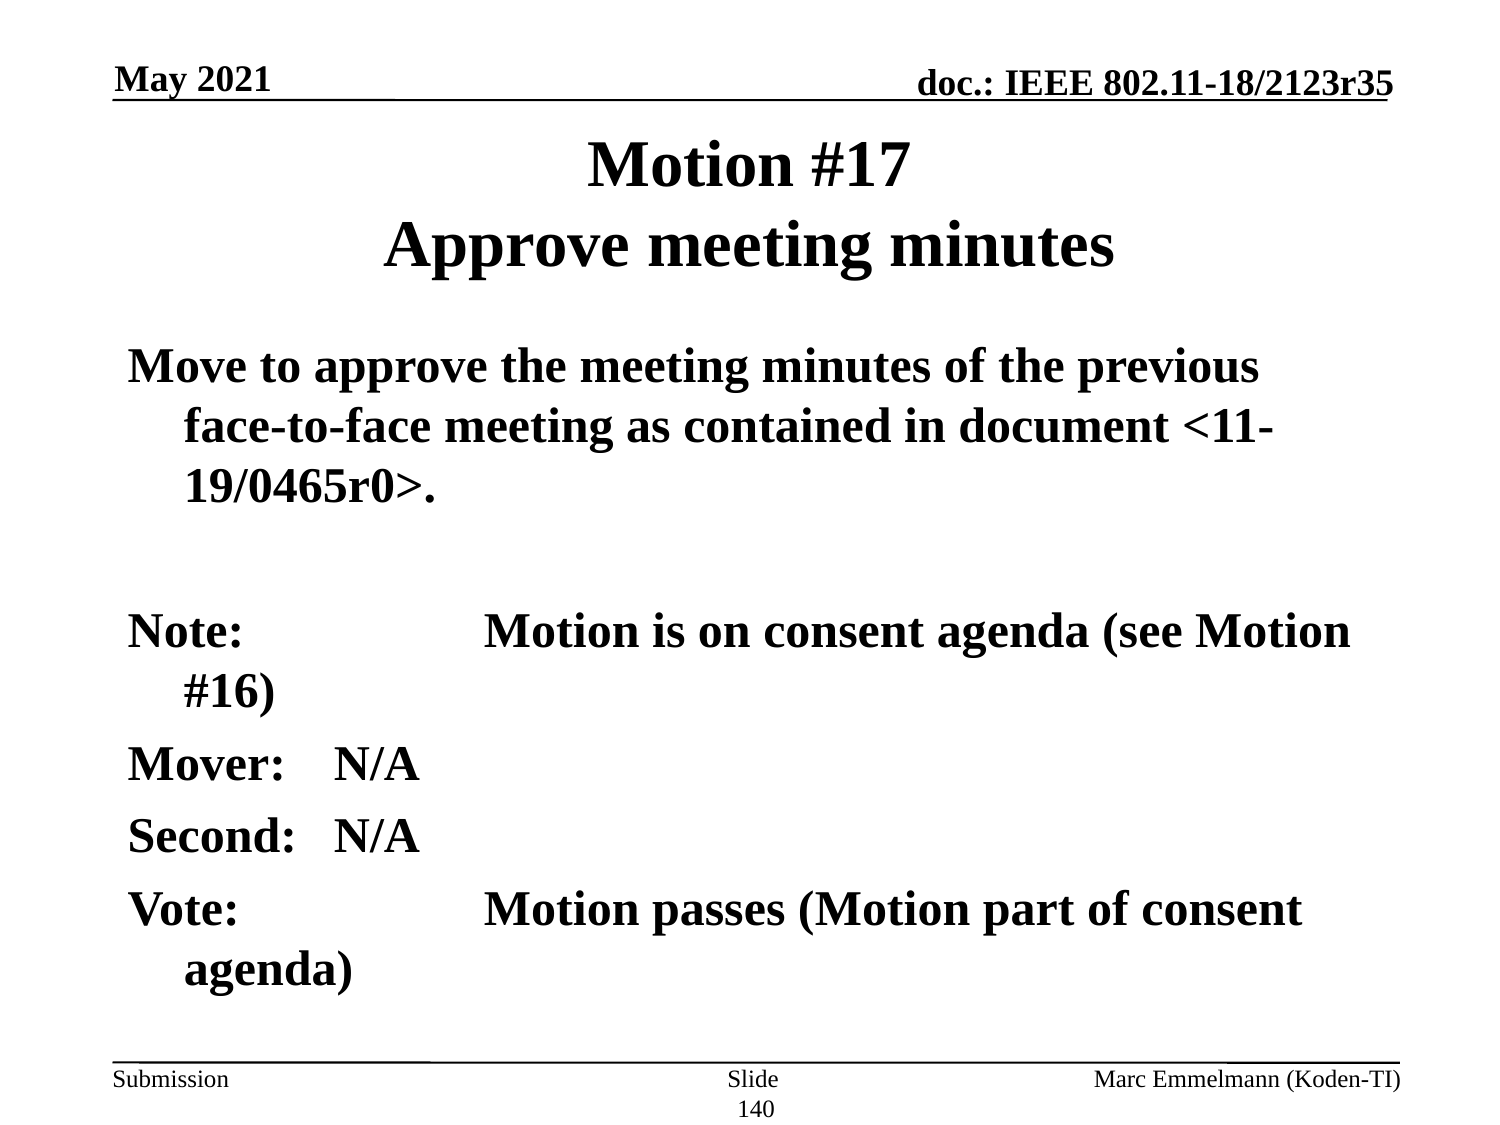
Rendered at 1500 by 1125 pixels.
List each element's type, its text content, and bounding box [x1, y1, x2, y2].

footer Marc Emmelmann (Koden-TI) [878, 1061, 1402, 1093]
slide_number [114, 54, 423, 100]
slide_number Slide 140 [712, 1061, 800, 1123]
title Motion #17 Approve meeting minutes [112, 112, 1388, 288]
list Move to approve the meeting minutes of the previous face-to-face meeting as contained in document <11-19/0465r0>. Note: Motion is on consent agenda (see Motion #16) Mover: N/A Second: N/A Vote: Motion passes (Motion part of consent agenda) [112, 324, 1388, 1000]
